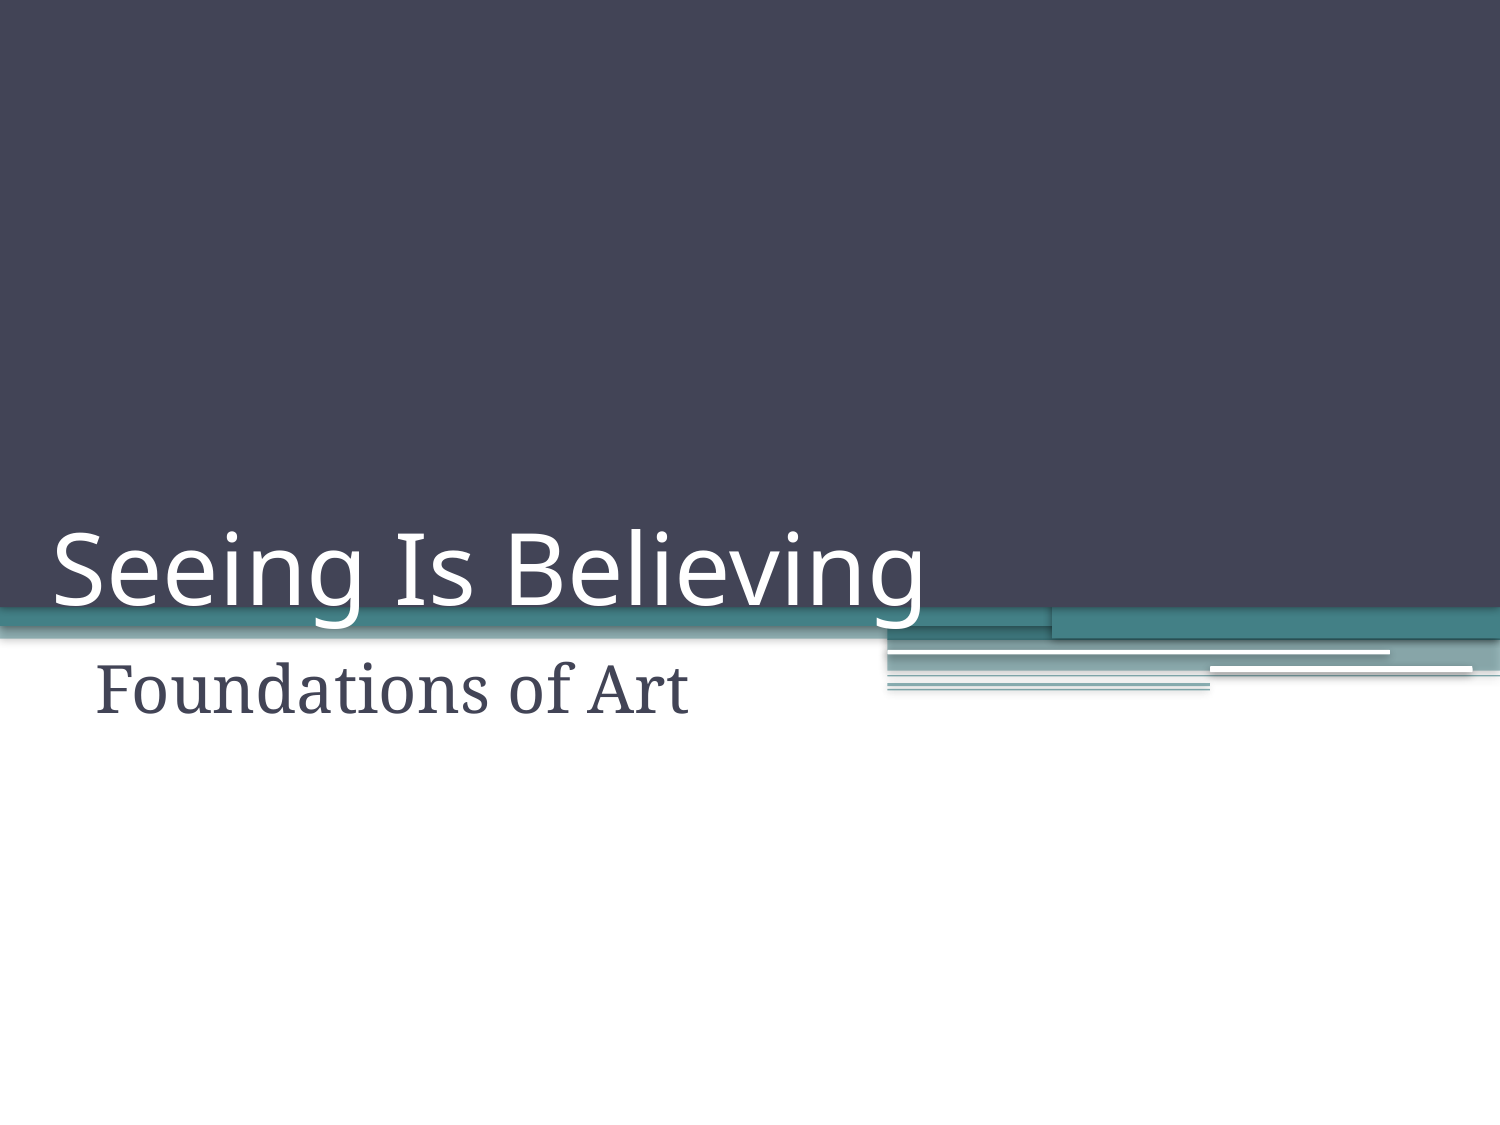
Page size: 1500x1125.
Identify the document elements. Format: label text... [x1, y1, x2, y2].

title Seeing Is Believing [36, 391, 1425, 633]
subtitle Foundations of Art [69, 639, 883, 928]
